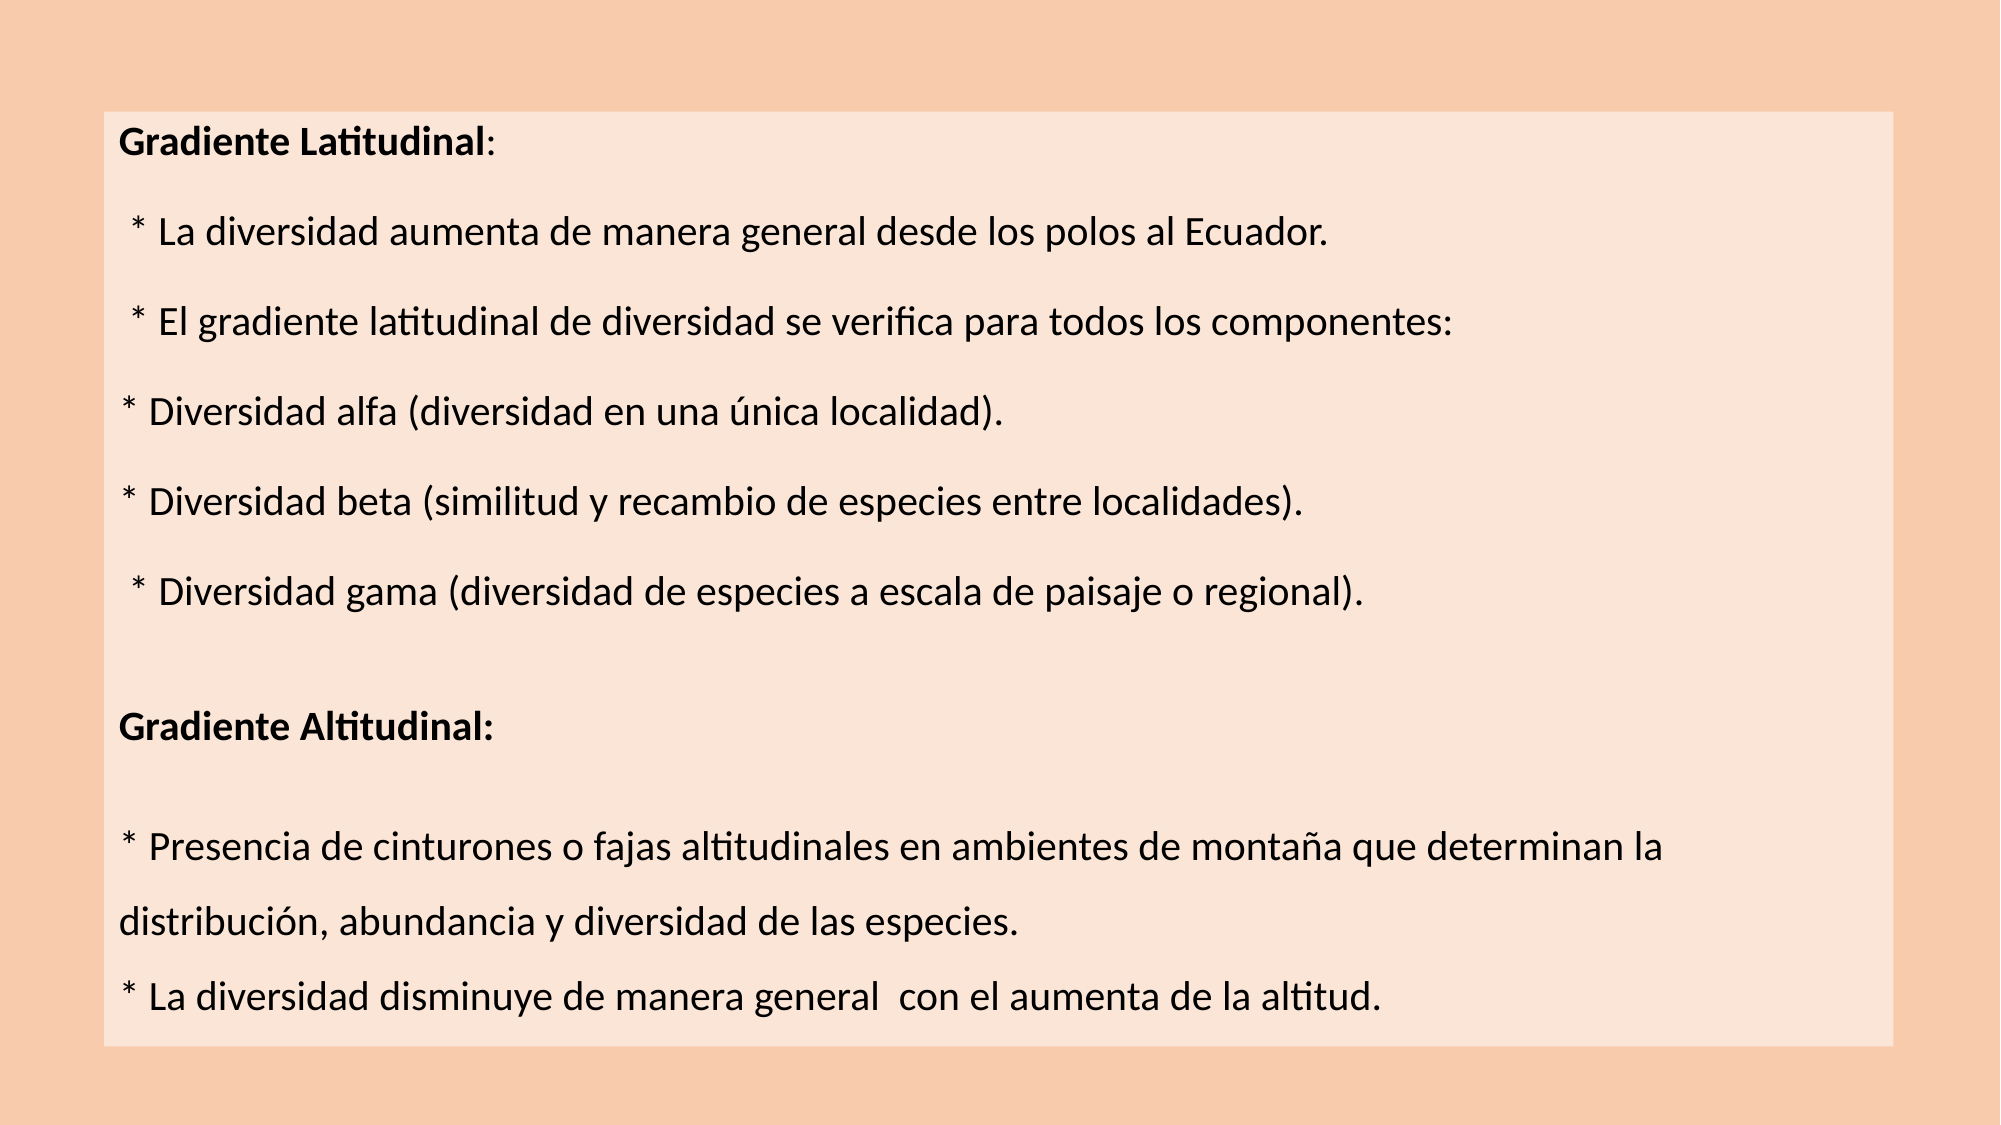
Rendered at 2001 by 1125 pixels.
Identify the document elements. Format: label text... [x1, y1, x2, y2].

text_box Gradiente Latitudinal: * La diversidad aumenta de manera general desde los polos al Ecuador. * El gradiente latitudinal de diversidad se verifica para todos los componentes: * Diversidad alfa (diversidad en una única localidad). * Diversidad beta (similitud y recambio de especies entre localidades). * Diversidad gama (diversidad de especies a escala de paisaje o regional). Gradiente Altitudinal: * Presencia de cinturones o fajas altitudinales en ambientes de montaña que determinan la distribución, abundancia y diversidad de las especies. * La diversidad disminuye de manera general con el aumenta de la altitud. : [104, 111, 1894, 1047]
